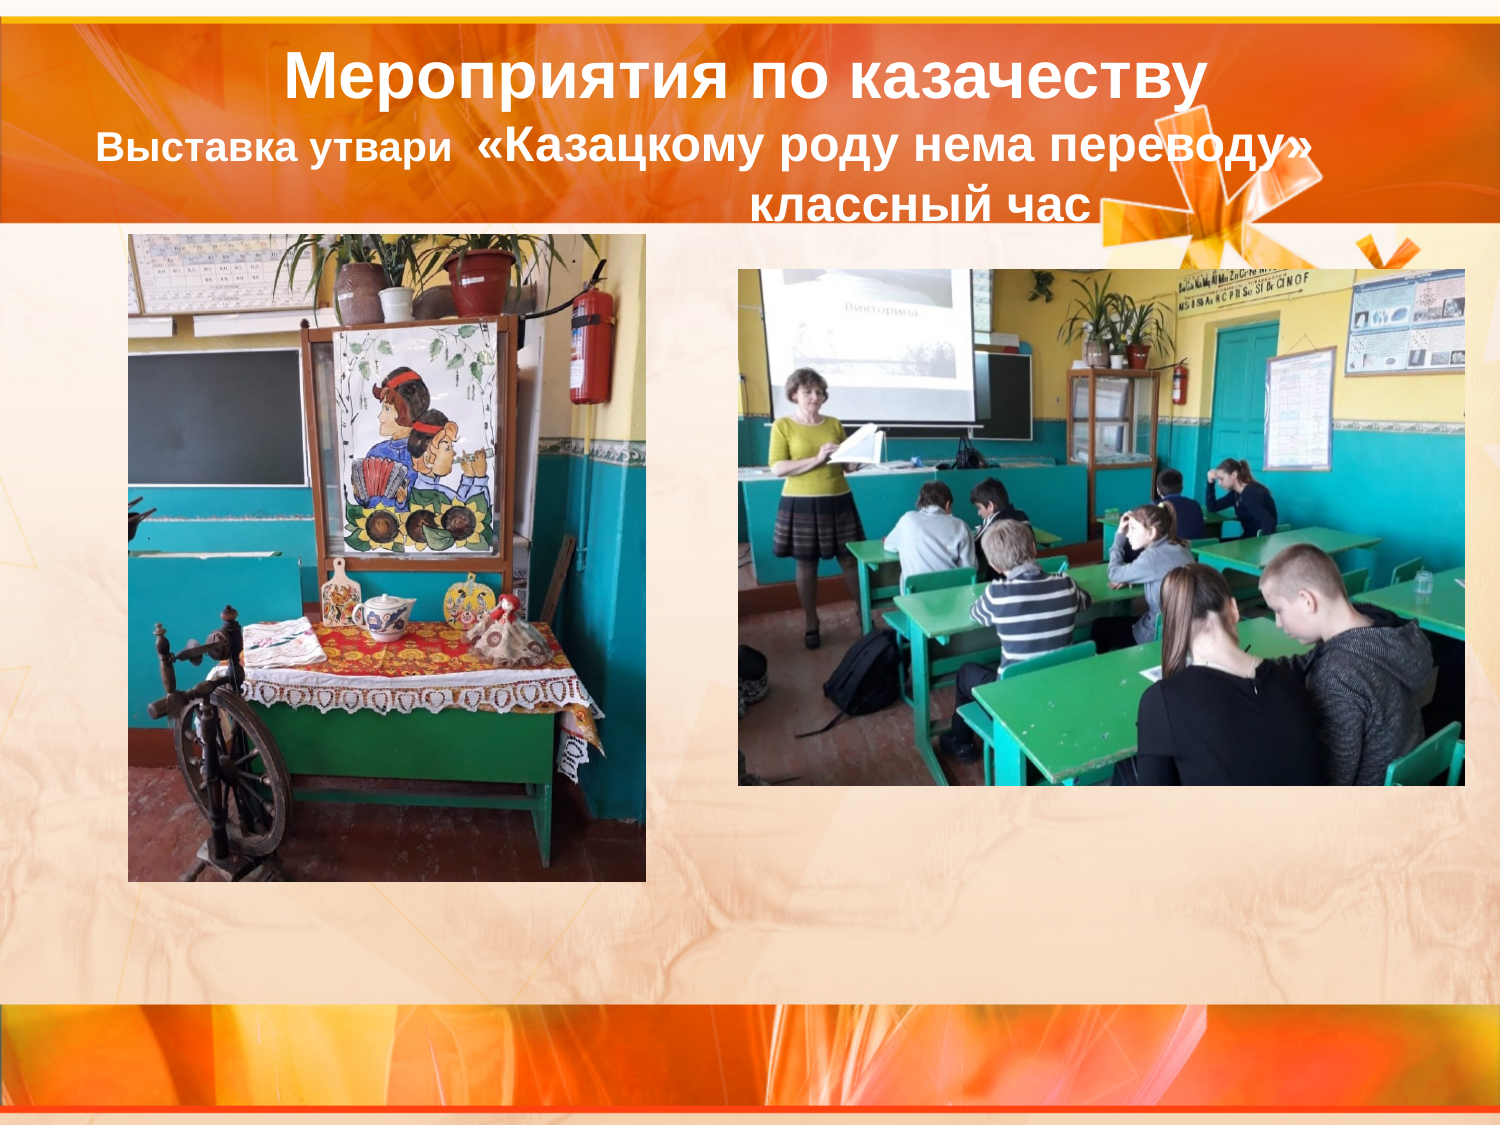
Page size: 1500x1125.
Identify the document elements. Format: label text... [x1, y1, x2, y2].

title Мероприятия по казачеству Выставка утвари «Казацкому роду нема переводу» классный час [74, 128, 1419, 215]
picture [0, 0, 1500, 1125]
